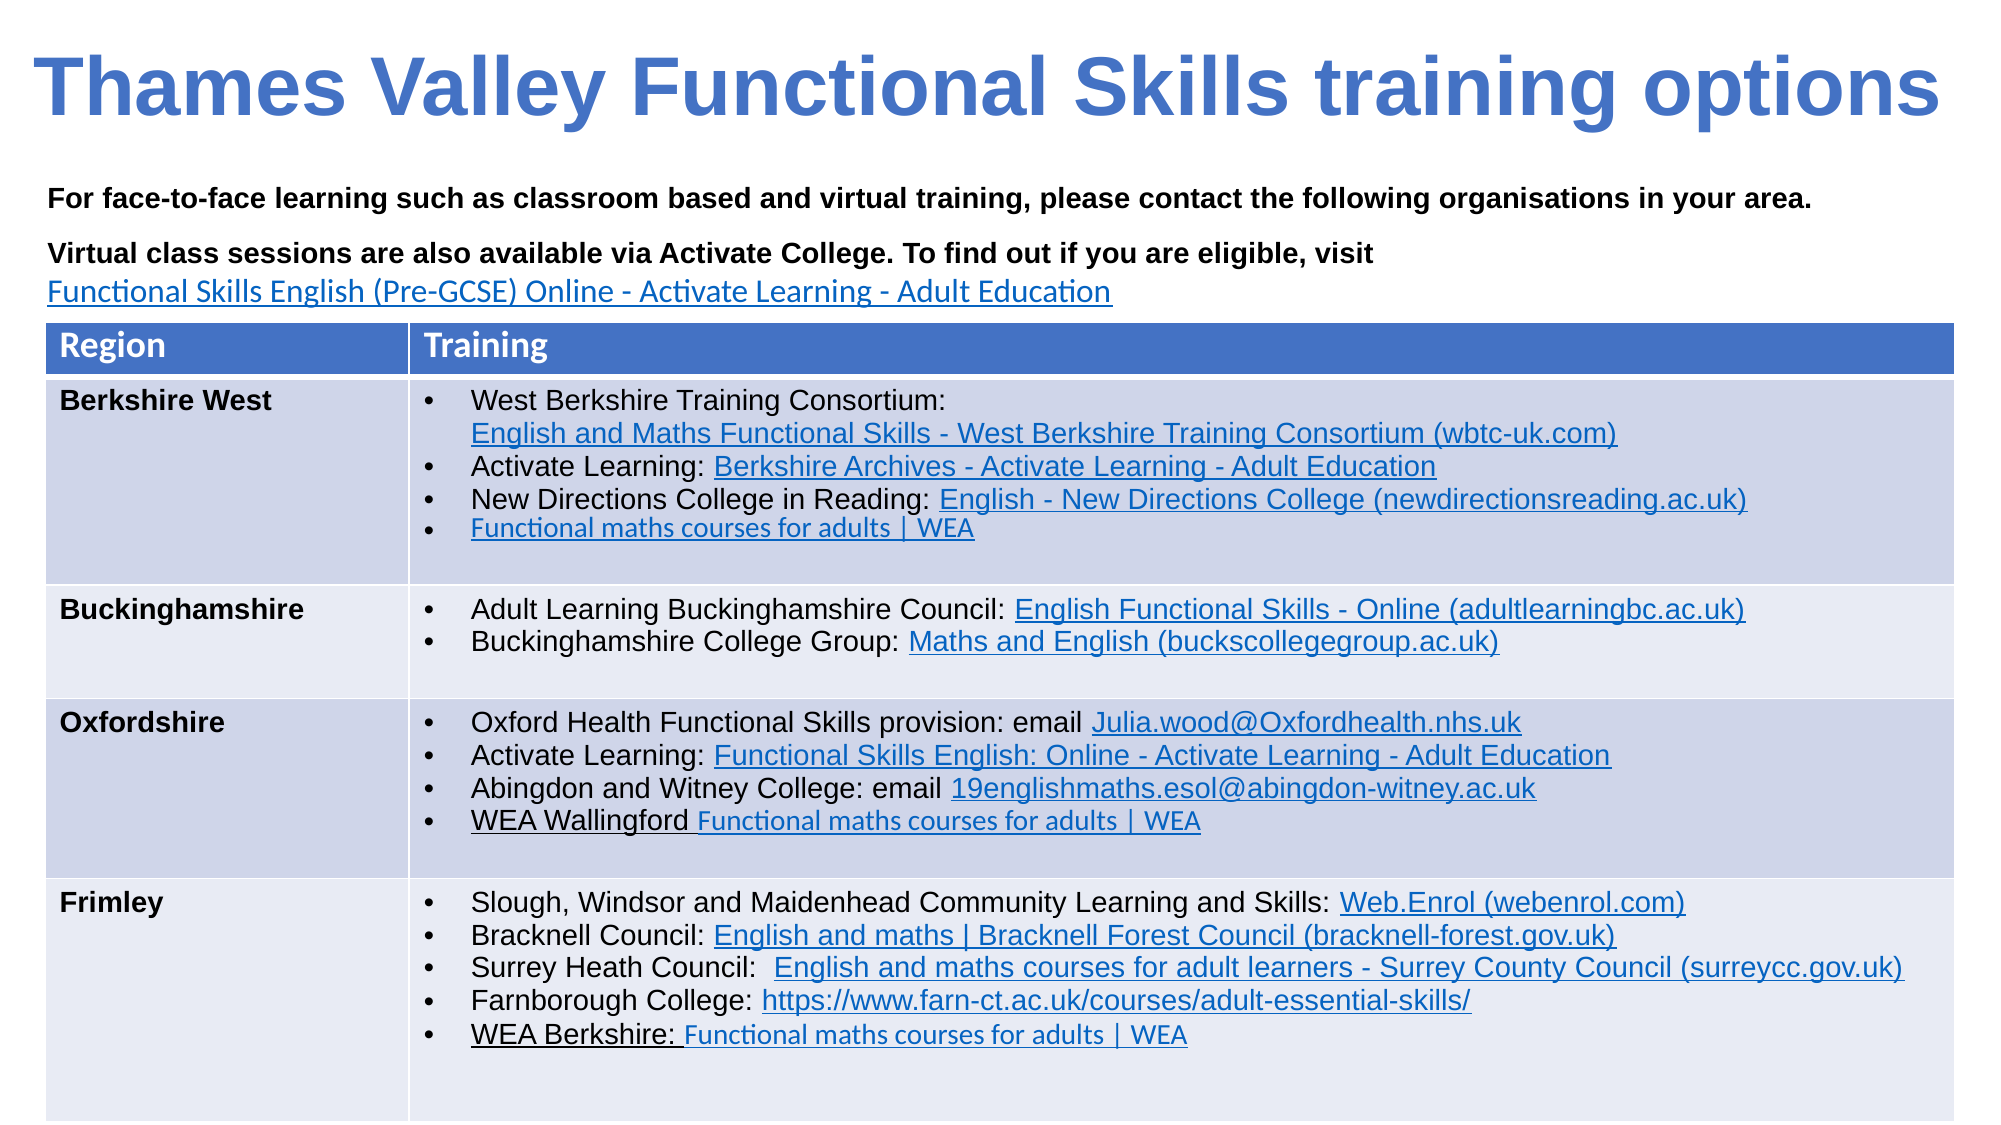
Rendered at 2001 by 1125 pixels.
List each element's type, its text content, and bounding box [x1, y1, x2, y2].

table_header Training [410, 323, 1954, 374]
table_cell Slough, Windsor and Maidenhead Community Learning and Skills: Web.Enrol (webenrol.com) Bracknell Council: English and maths | Bracknell Forest Council (bracknell-forest.gov.uk) Surrey Heath Council: English and maths courses for adult learners - Surrey County Council (surreycc.gov.uk) Farnborough College: https://www.farn-ct.ac.uk/courses/adult-essential-skills/ WEA Berkshire: Functional maths courses for adults | WEA [410, 879, 1954, 1121]
table_cell Adult Learning Buckinghamshire Council: English Functional Skills - Online (adultlearningbc.ac.uk) Buckinghamshire College Group: Maths and English (buckscollegegroup.ac.uk) [410, 586, 1954, 698]
table_cell West Berkshire Training Consortium: English and Maths Functional Skills - West Berkshire Training Consortium (wbtc-uk.com) Activate Learning: Berkshire Archives - Activate Learning - Adult Education New Directions College in Reading: English - New Directions College (newdirectionsreading.ac.uk) Functional maths courses for adults | WEA [410, 380, 1954, 584]
table_header Region [46, 323, 408, 374]
table_cell Frimley [46, 879, 408, 1121]
table_cell Oxford Health Functional Skills provision: email Julia.wood@Oxfordhealth.nhs.uk Activate Learning: Functional Skills English: Online - Activate Learning - Adult Education Abingdon and Witney College: email 19englishmaths.esol@abingdon-witney.ac.uk WEA Wallingford Functional maths courses for adults | WEA [410, 699, 1954, 878]
title Thames Valley Functional Skills training options [18, 11, 1975, 167]
table_cell Buckinghamshire [46, 586, 408, 698]
table_cell Oxfordshire [46, 699, 408, 878]
table_cell Berkshire West [46, 380, 408, 584]
list For face-to-face learning such as classroom based and virtual training, please contact the following organisations in your area. Virtual class sessions are also available via Activate College. To find out if you are eligible, visit Functional Skills English (Pre-GCSE) Online - Activate Learning - Adult Education [32, 166, 2000, 211]
